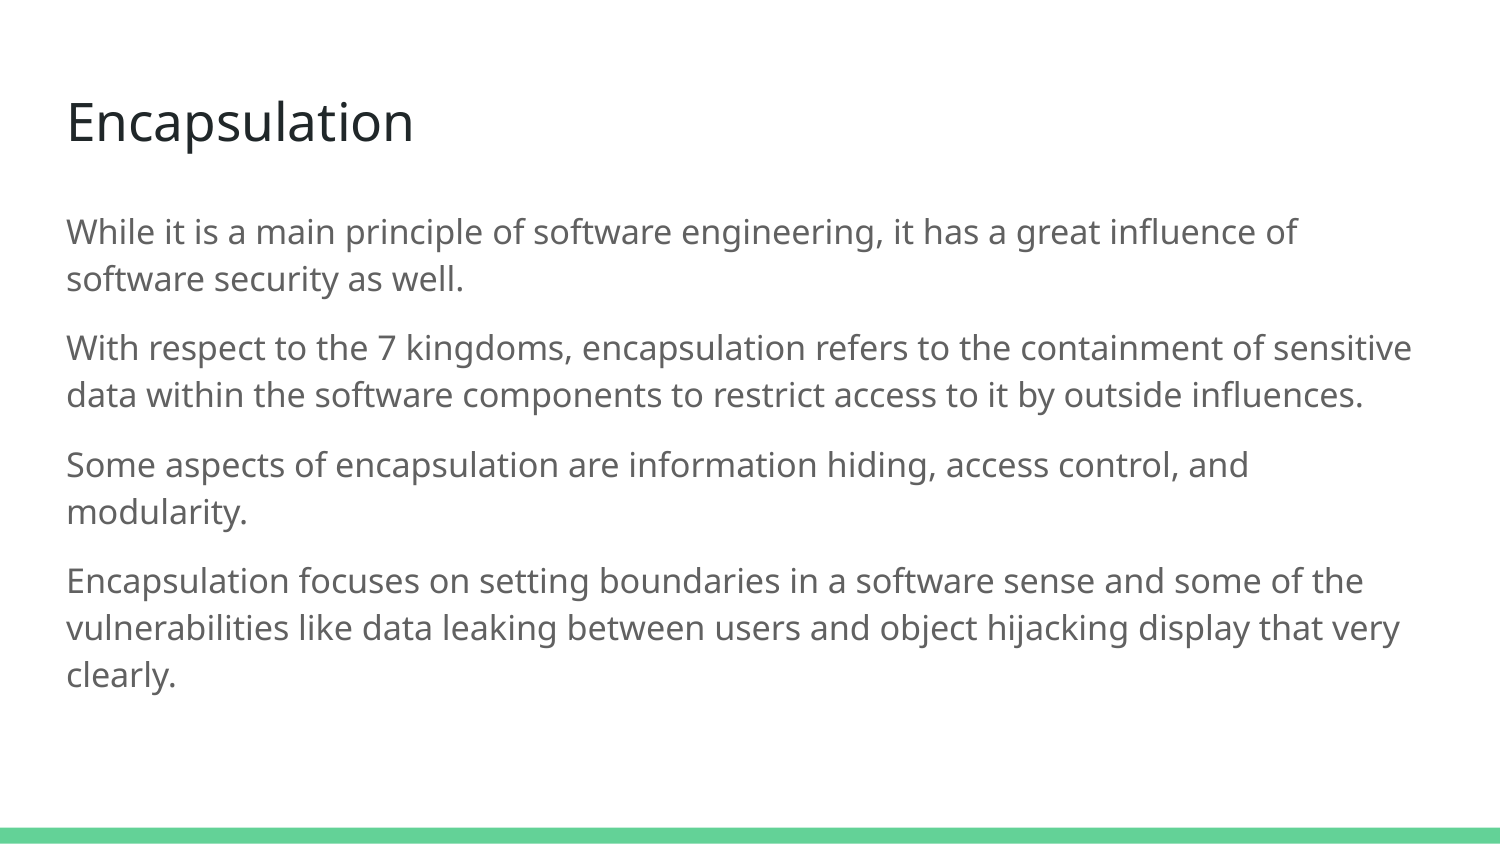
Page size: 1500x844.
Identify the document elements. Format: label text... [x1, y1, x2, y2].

title Encapsulation [51, 72, 1449, 167]
list While it is a main principle of software engineering, it has a great influence of software security as well. With respect to the 7 kingdoms, encapsulation refers to the containment of sensitive data within the software components to restrict access to it by outside influences. Some aspects of encapsulation are information hiding, access control, and modularity. Encapsulation focuses on setting boundaries in a software sense and some of the vulnerabilities like data leaking between users and object hijacking display that very clearly. [51, 189, 1449, 750]
